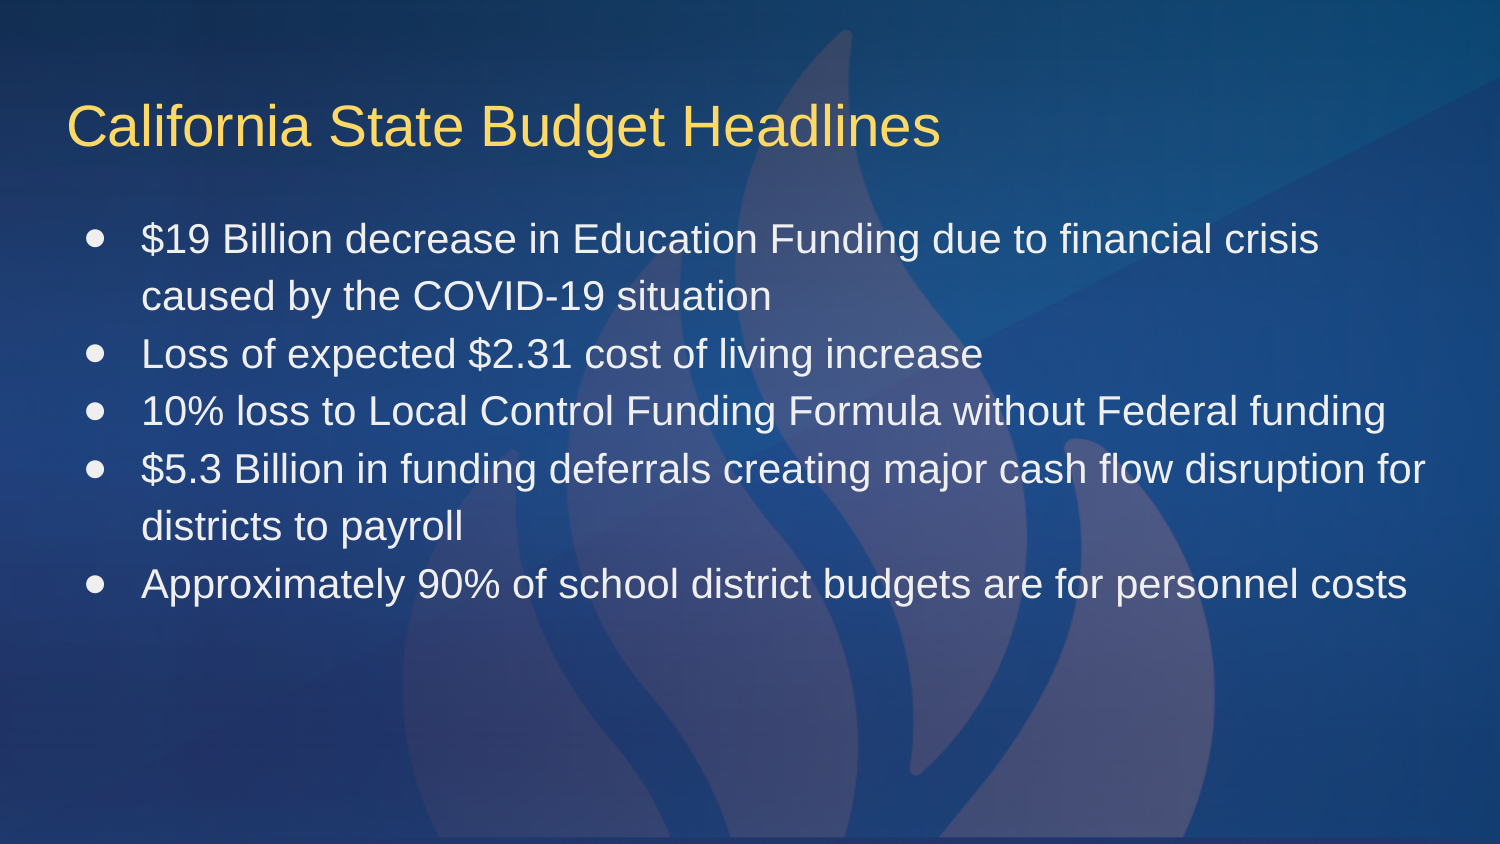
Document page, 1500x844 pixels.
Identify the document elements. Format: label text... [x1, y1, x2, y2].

title California State Budget Headlines [51, 72, 1449, 167]
picture [0, 0, 1500, 844]
list $19 Billion decrease in Education Funding due to financial crisis caused by the COVID-19 situation Loss of expected $2.31 cost of living increase 10% loss to Local Control Funding Formula without Federal funding $5.3 Billion in funding deferrals creating major cash flow disruption for districts to payroll Approximately 90% of school district budgets are for personnel costs [51, 189, 1449, 750]
